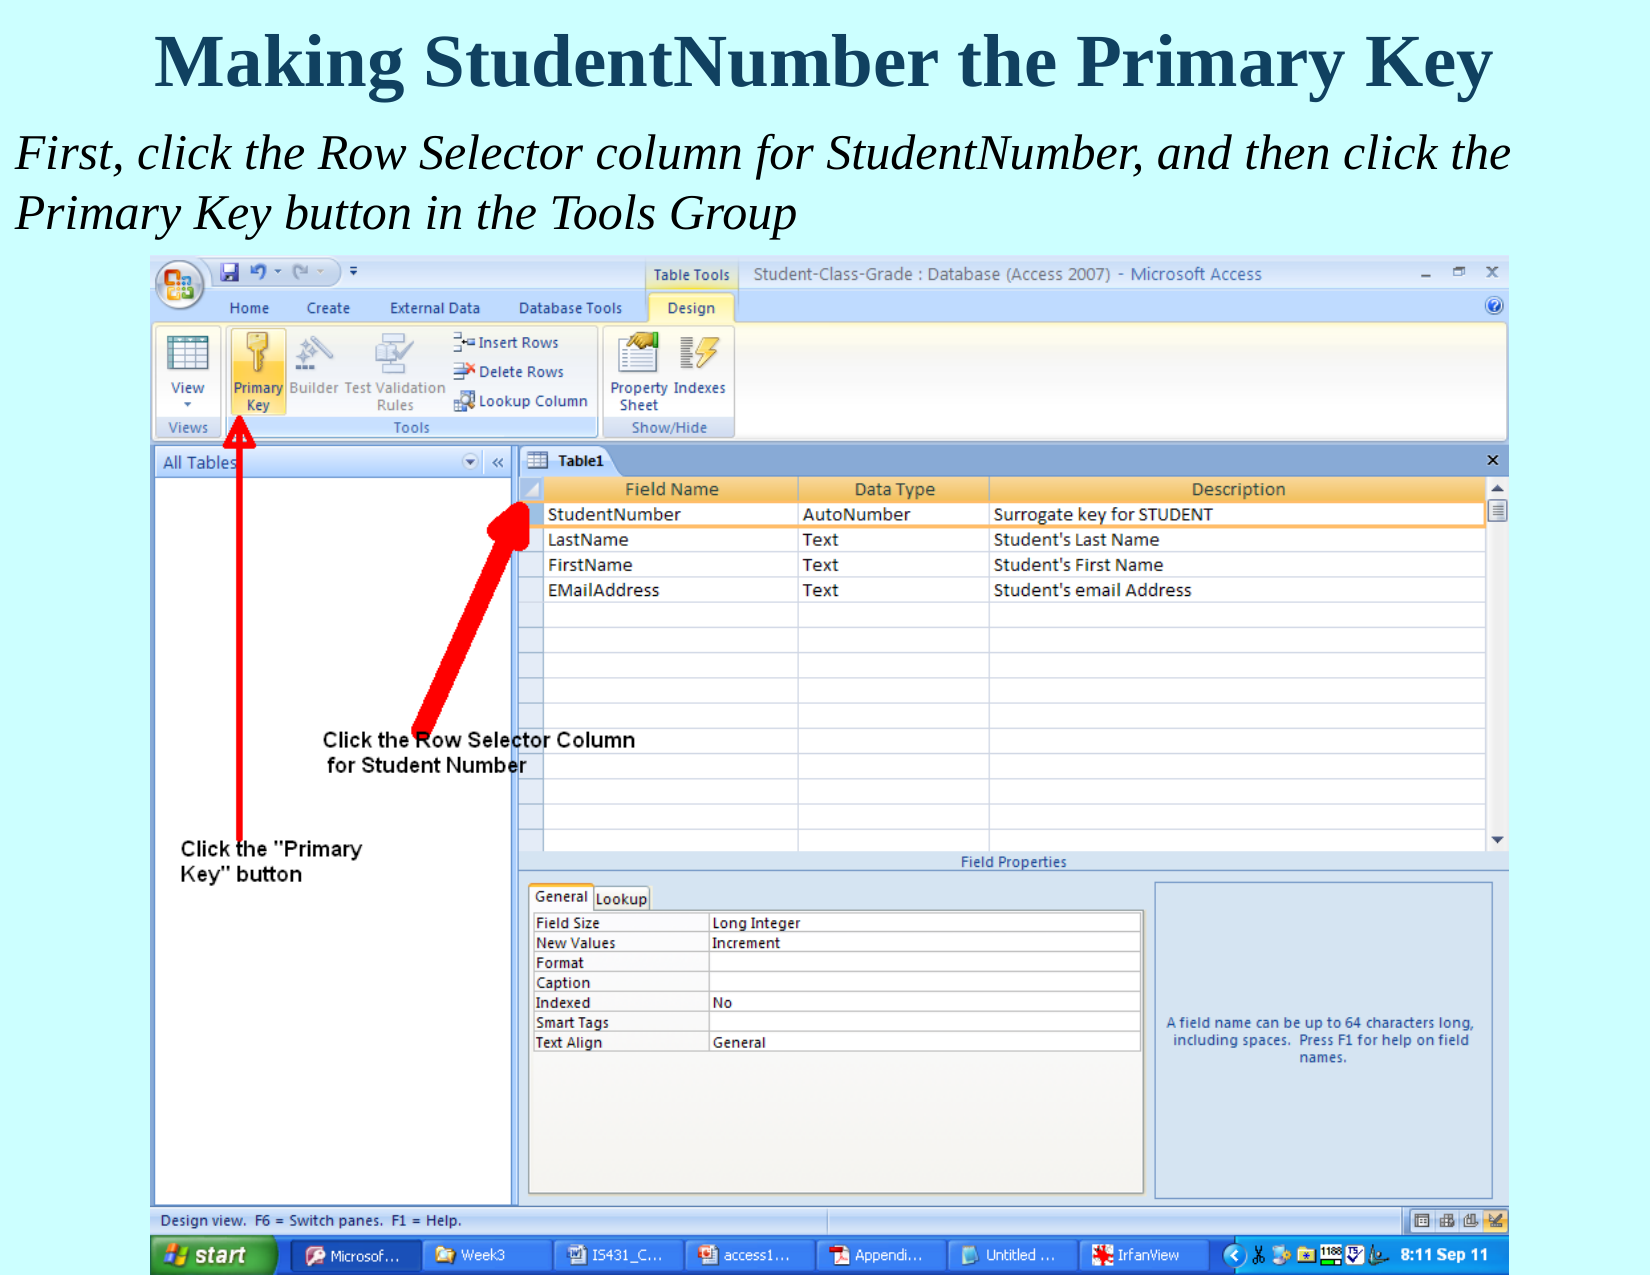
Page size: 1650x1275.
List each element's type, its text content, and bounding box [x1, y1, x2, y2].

picture [149, 255, 1509, 1275]
text_box First, click the Row Selector column for StudentNumber, and then click the Primary Key button in the Tools Group [0, 112, 1650, 248]
title Making StudentNumber the Primary Key [0, 0, 1650, 112]
